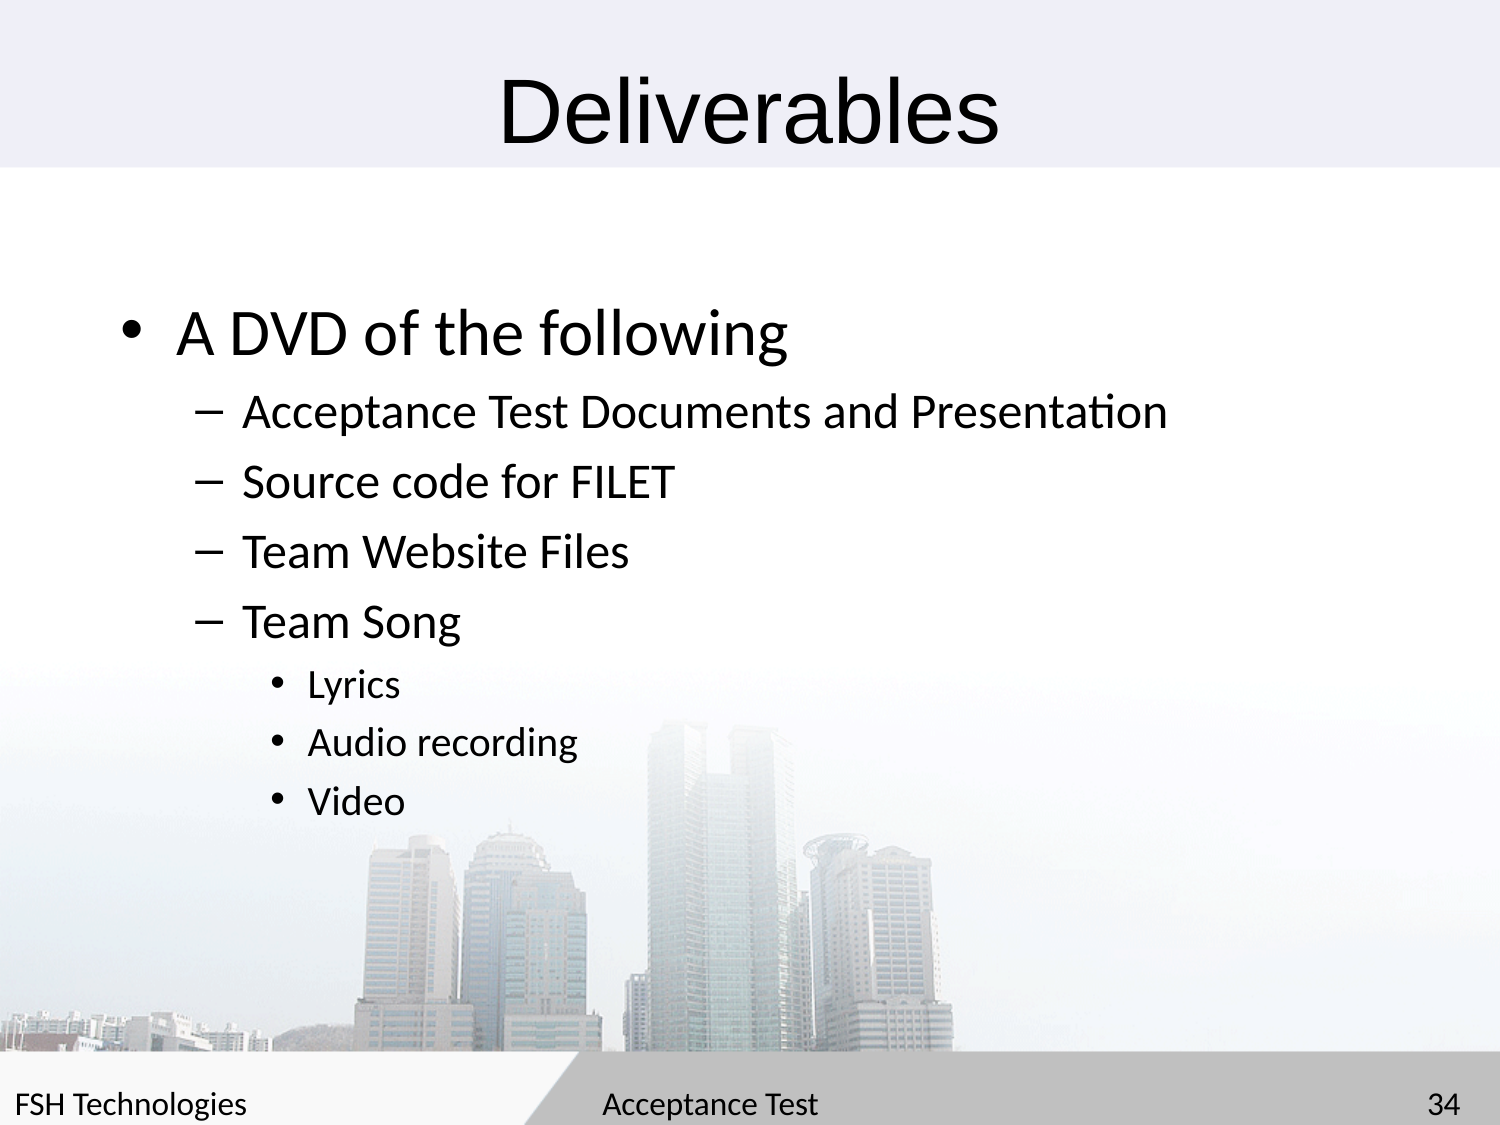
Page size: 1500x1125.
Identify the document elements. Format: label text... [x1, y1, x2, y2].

title Deliverables [75, 35, 1425, 178]
list A DVD of the following Acceptance Test Documents and Presentation Source code for FILET Team Website Files Team Song Lyrics Audio recording Video [105, 280, 1407, 926]
picture [0, 0, 1500, 1125]
